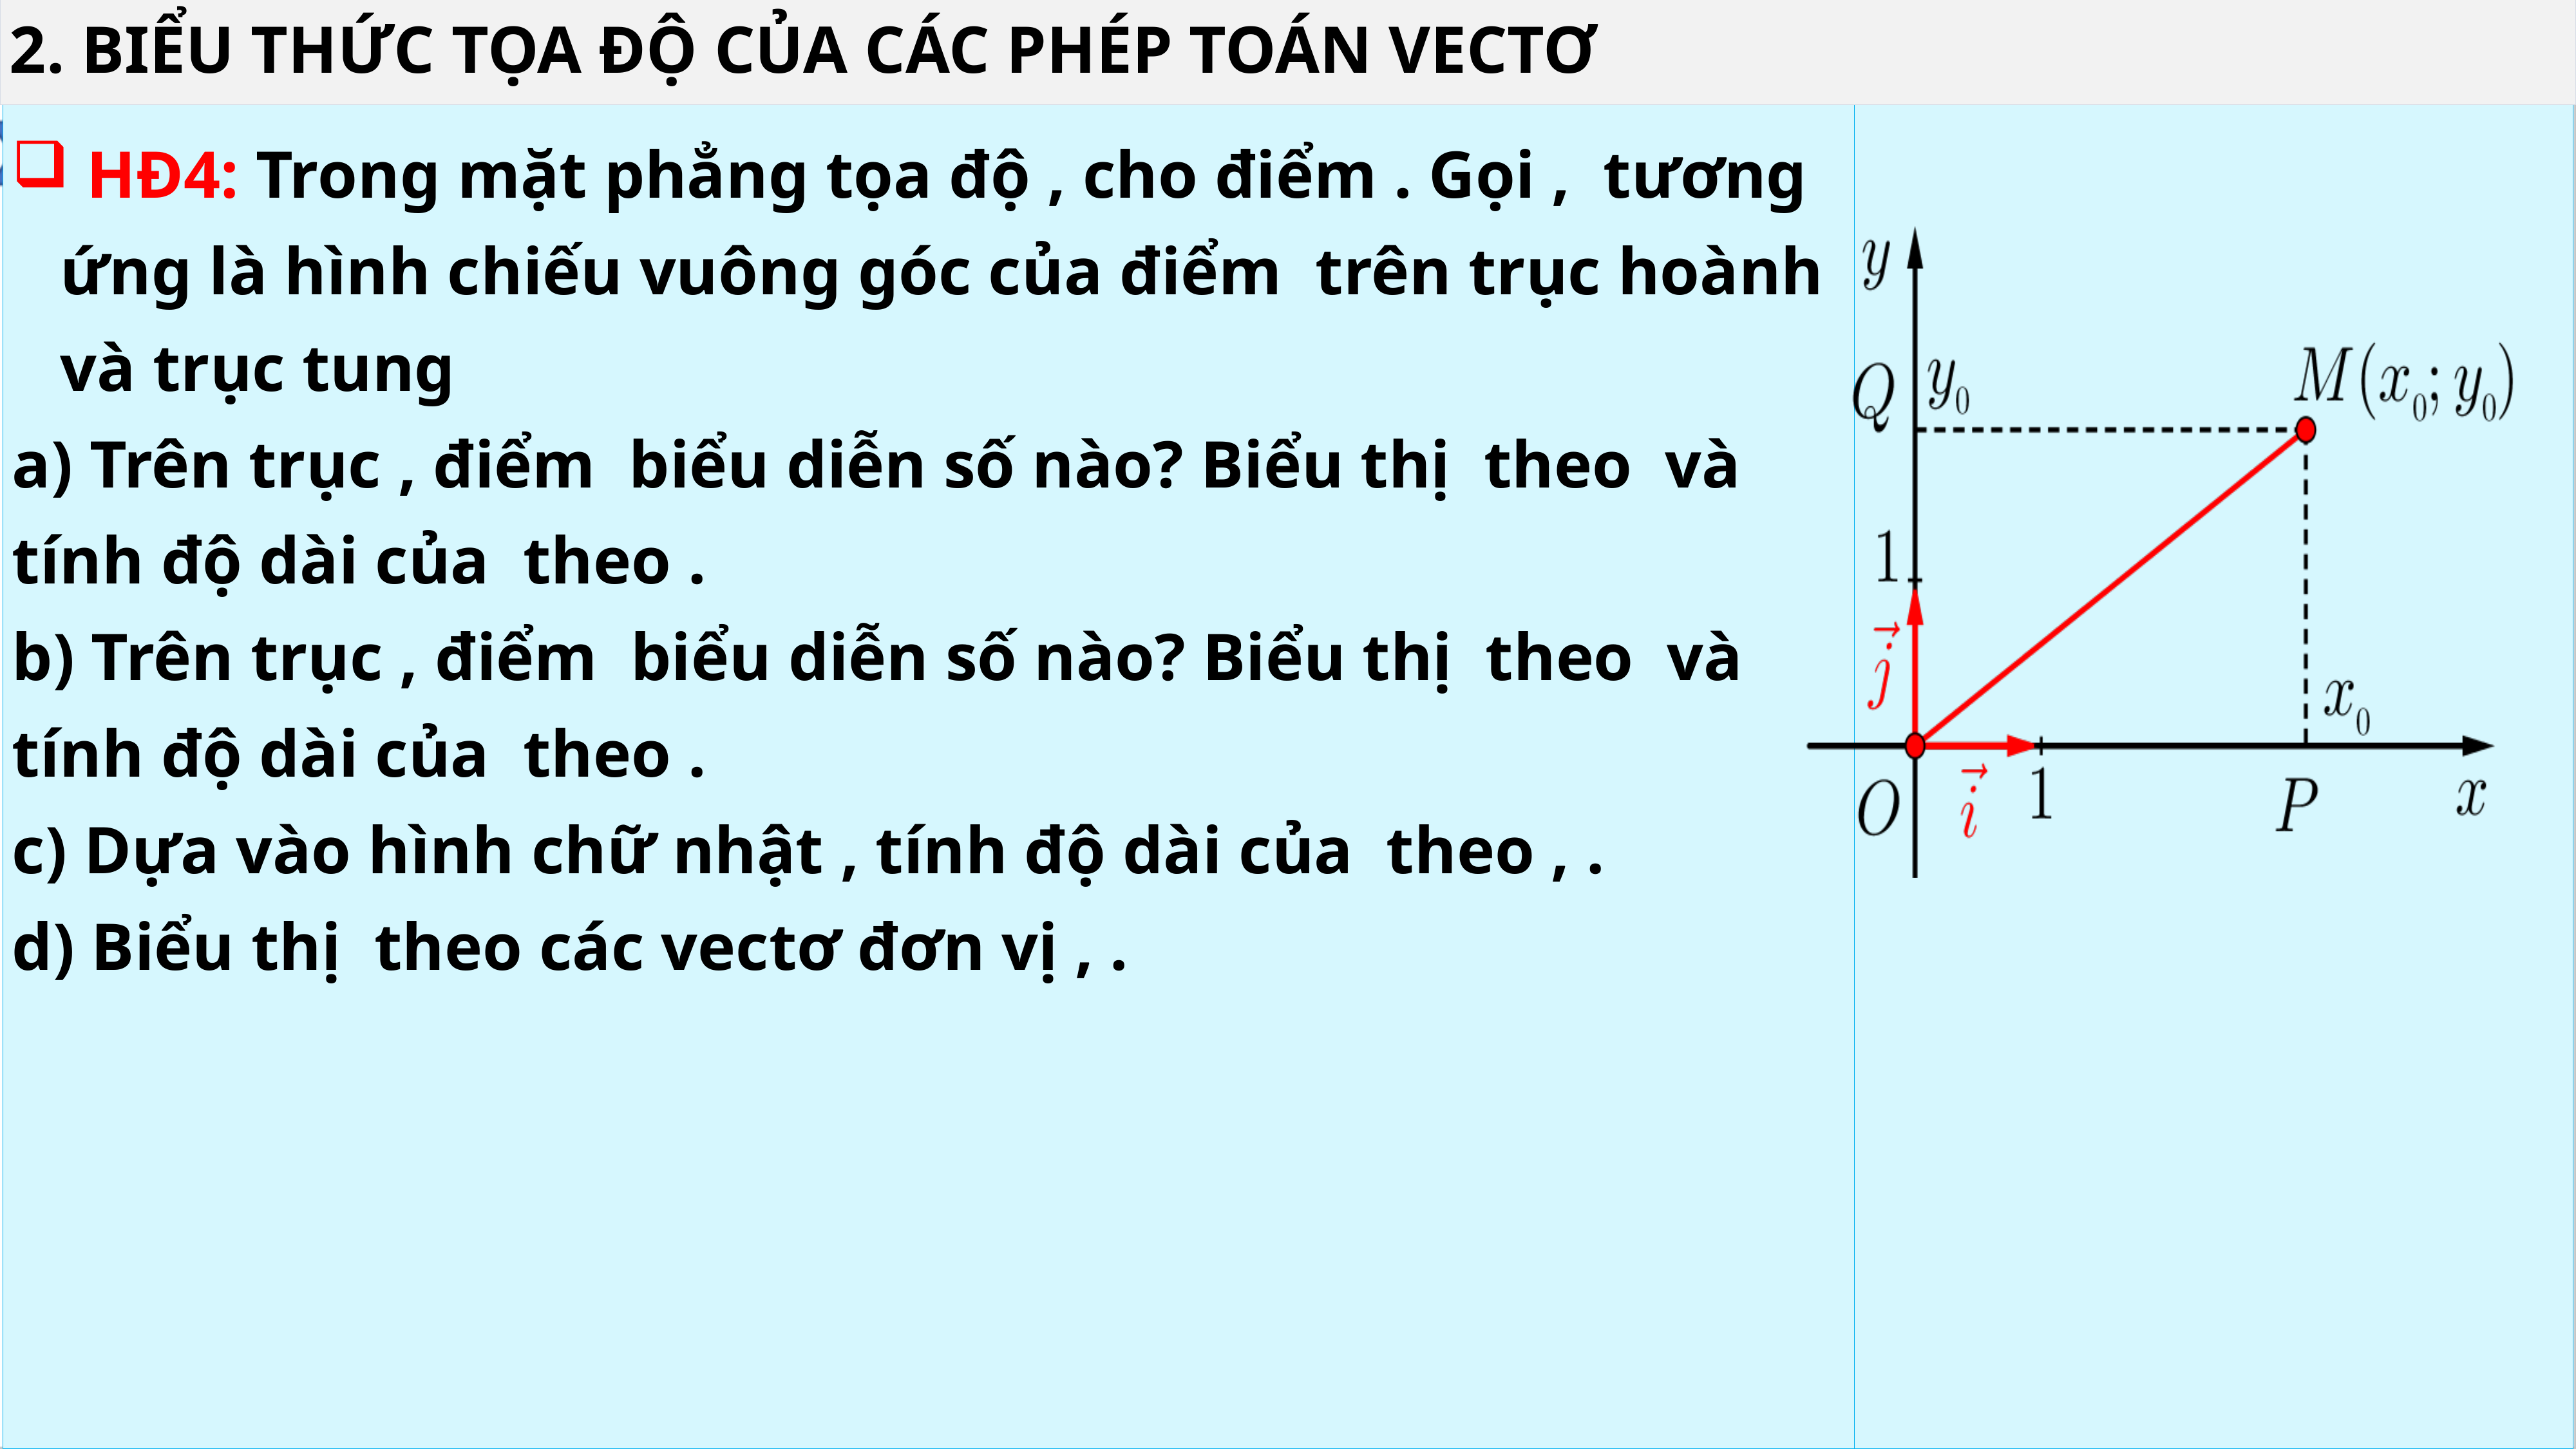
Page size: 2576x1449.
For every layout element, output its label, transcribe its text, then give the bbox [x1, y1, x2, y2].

picture [1790, 209, 2539, 878]
text_box [1855, 105, 2573, 1449]
text_box 2. BIỂU THỨC TỌA ĐỘ CỦA CÁC PHÉP TOÁN VECTƠ [0, 0, 2576, 105]
